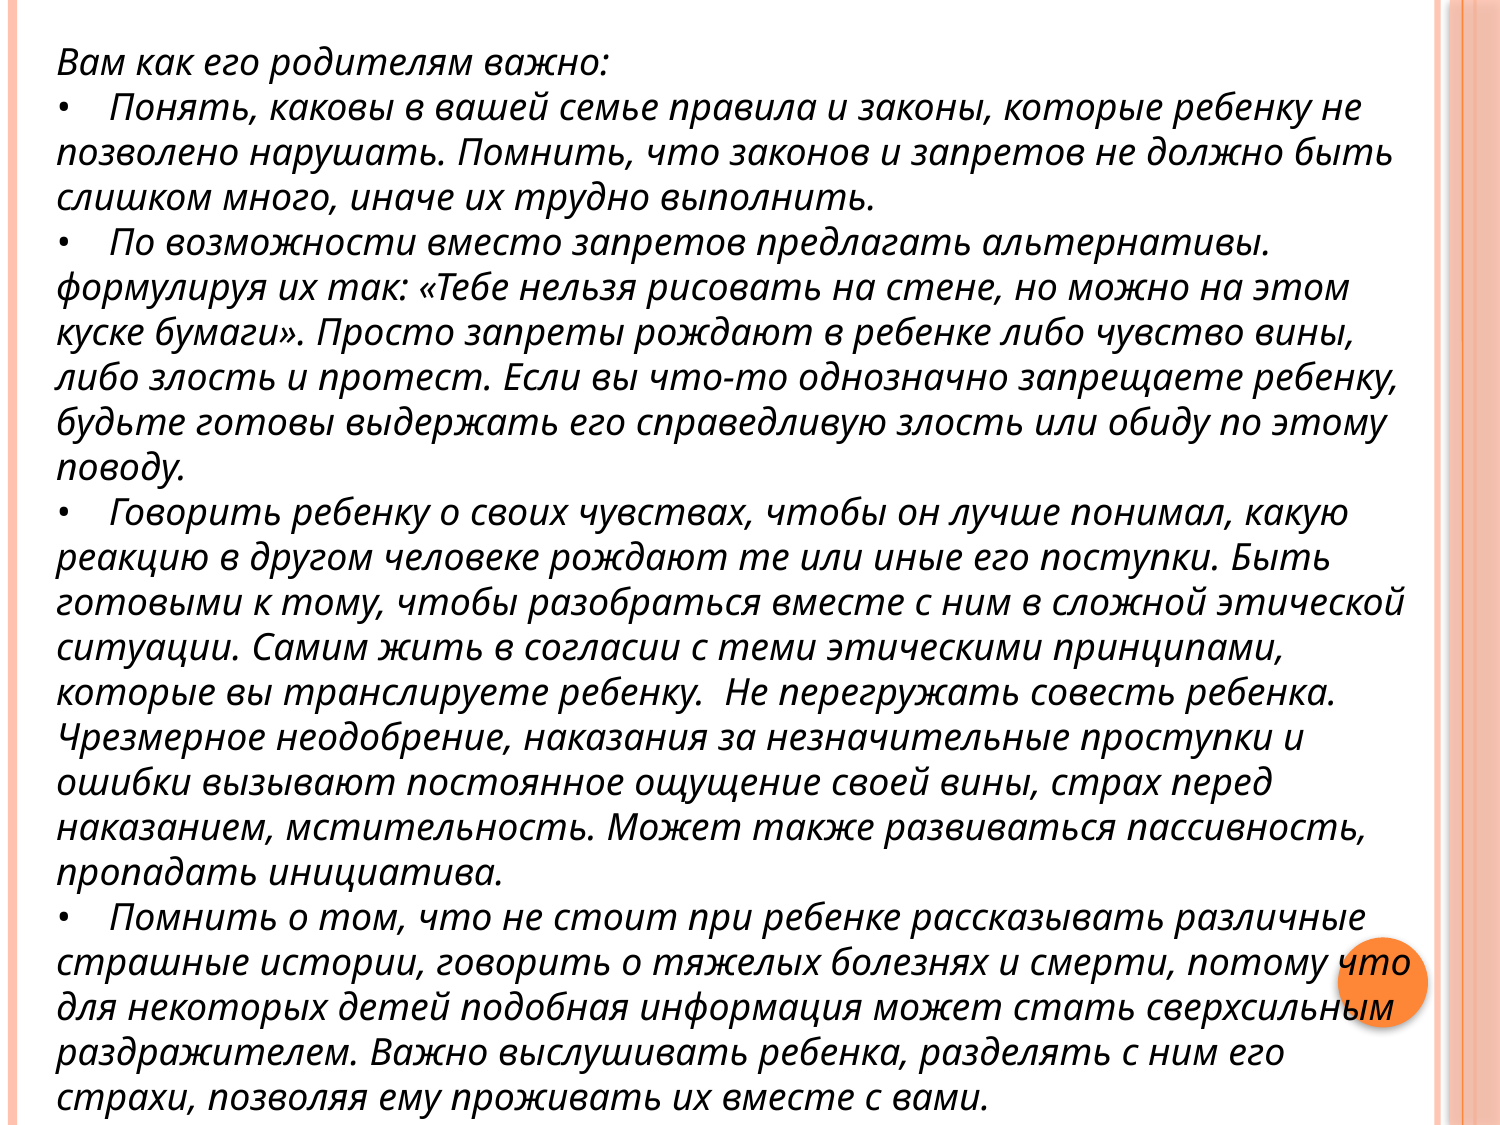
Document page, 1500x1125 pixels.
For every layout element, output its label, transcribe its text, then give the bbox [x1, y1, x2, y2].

text_box Вам как его родителям важно: • Понять, каковы в вашей семье правила и законы, которые ребенку не позволено нарушать. Помнить, что законов и запретов не должно быть слишком много, иначе их трудно выполнить. • По возможности вместо запретов предлагать альтернативы. формулируя их так: «Тебе нельзя рисовать на стене, но можно на этом куске бумаги». Просто запреты рождают в ребенке либо чувство вины, либо злость и протест. Если вы что-то однозначно запрещаете ребенку, будьте готовы выдержать его справедливую злость или обиду по этому поводу. • Говорить ребенку о своих чувствах, чтобы он лучше понимал, какую реакцию в другом человеке рождают те или иные его поступки. Быть готовыми к тому, чтобы разобраться вместе с ним в сложной этической ситуации. Самим жить в согласии с теми этическими принципами, которые вы транслируете ребенку. Не перегружать совесть ребенка. Чрезмерное неодобрение, наказания за незначительные проступки и ошибки вызывают постоянное ощущение своей вины, страх перед наказанием, мстительность. Может также развиваться пассивность, пропадать инициатива. • Помнить о том, что не стоит при ребенке рассказывать различные страшные истории, говорить о тяжелых болезнях и смерти, потому что для некоторых детей подобная информация может стать сверхсильным раздражителем. Важно выслушивать ребенка, разделять с ним его страхи, позволяя ему проживать их вместе с вами. [41, 30, 1436, 1125]
